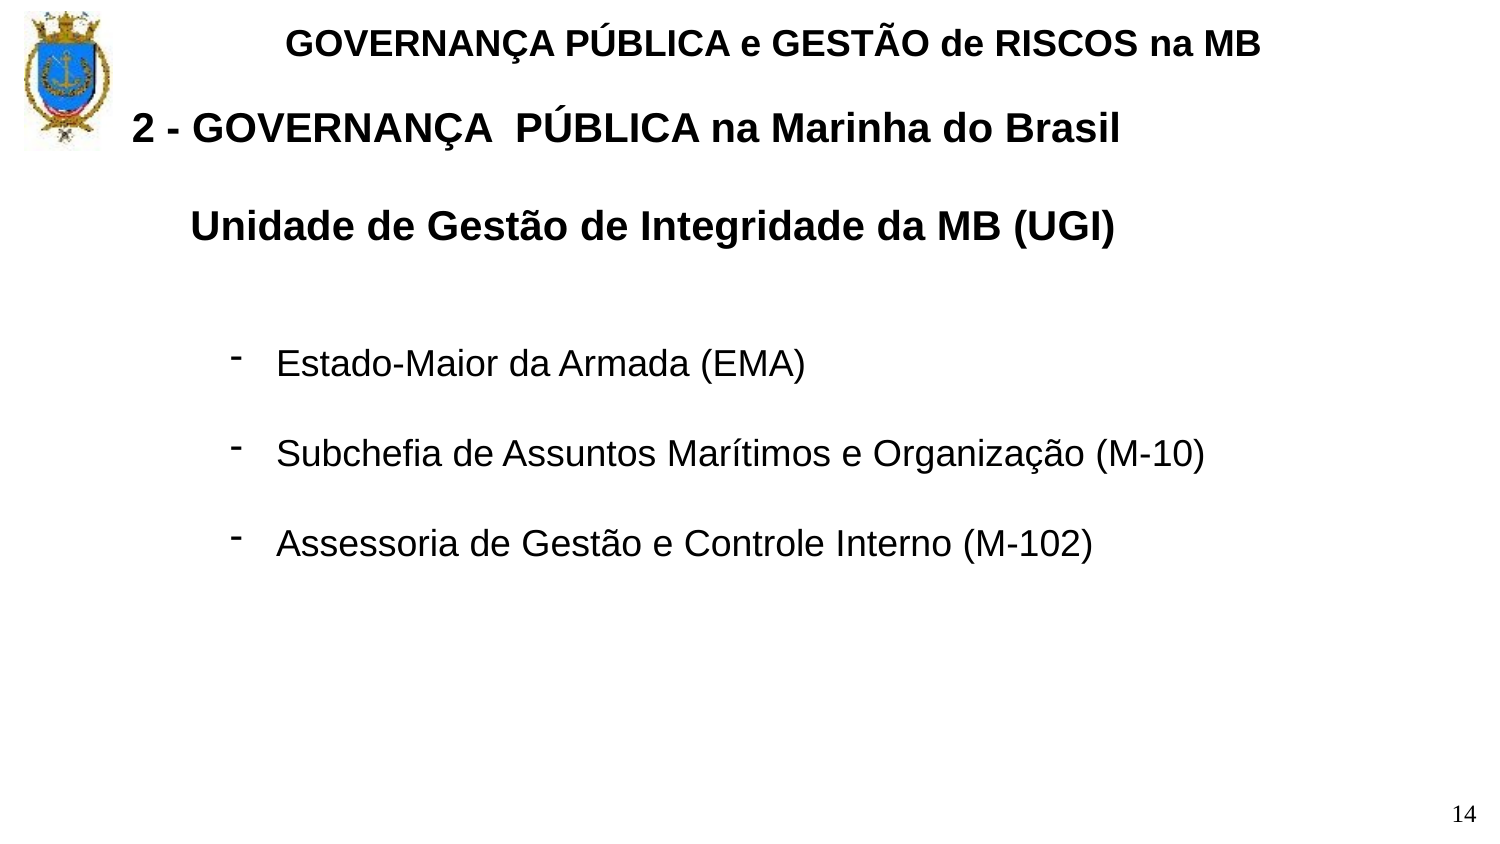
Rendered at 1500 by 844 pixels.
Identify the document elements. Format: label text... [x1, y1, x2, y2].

text_box Unidade de Gestão de Integridade da MB (UGI) Estado-Maior da Armada (EMA) Subchefia de Assuntos Marítimos e Organização (M-10) Assessoria de Gestão e Controle Interno (M-102) [175, 191, 1360, 616]
picture [24, 11, 113, 151]
text_box GOVERNANÇA PÚBLICA e GESTÃO de RISCOS na MB [257, 11, 1290, 72]
text_box 2 - GOVERNANÇA PÚBLICA na Marinha do Brasil [117, 93, 1383, 159]
slide_number 14 [1351, 782, 1477, 828]
